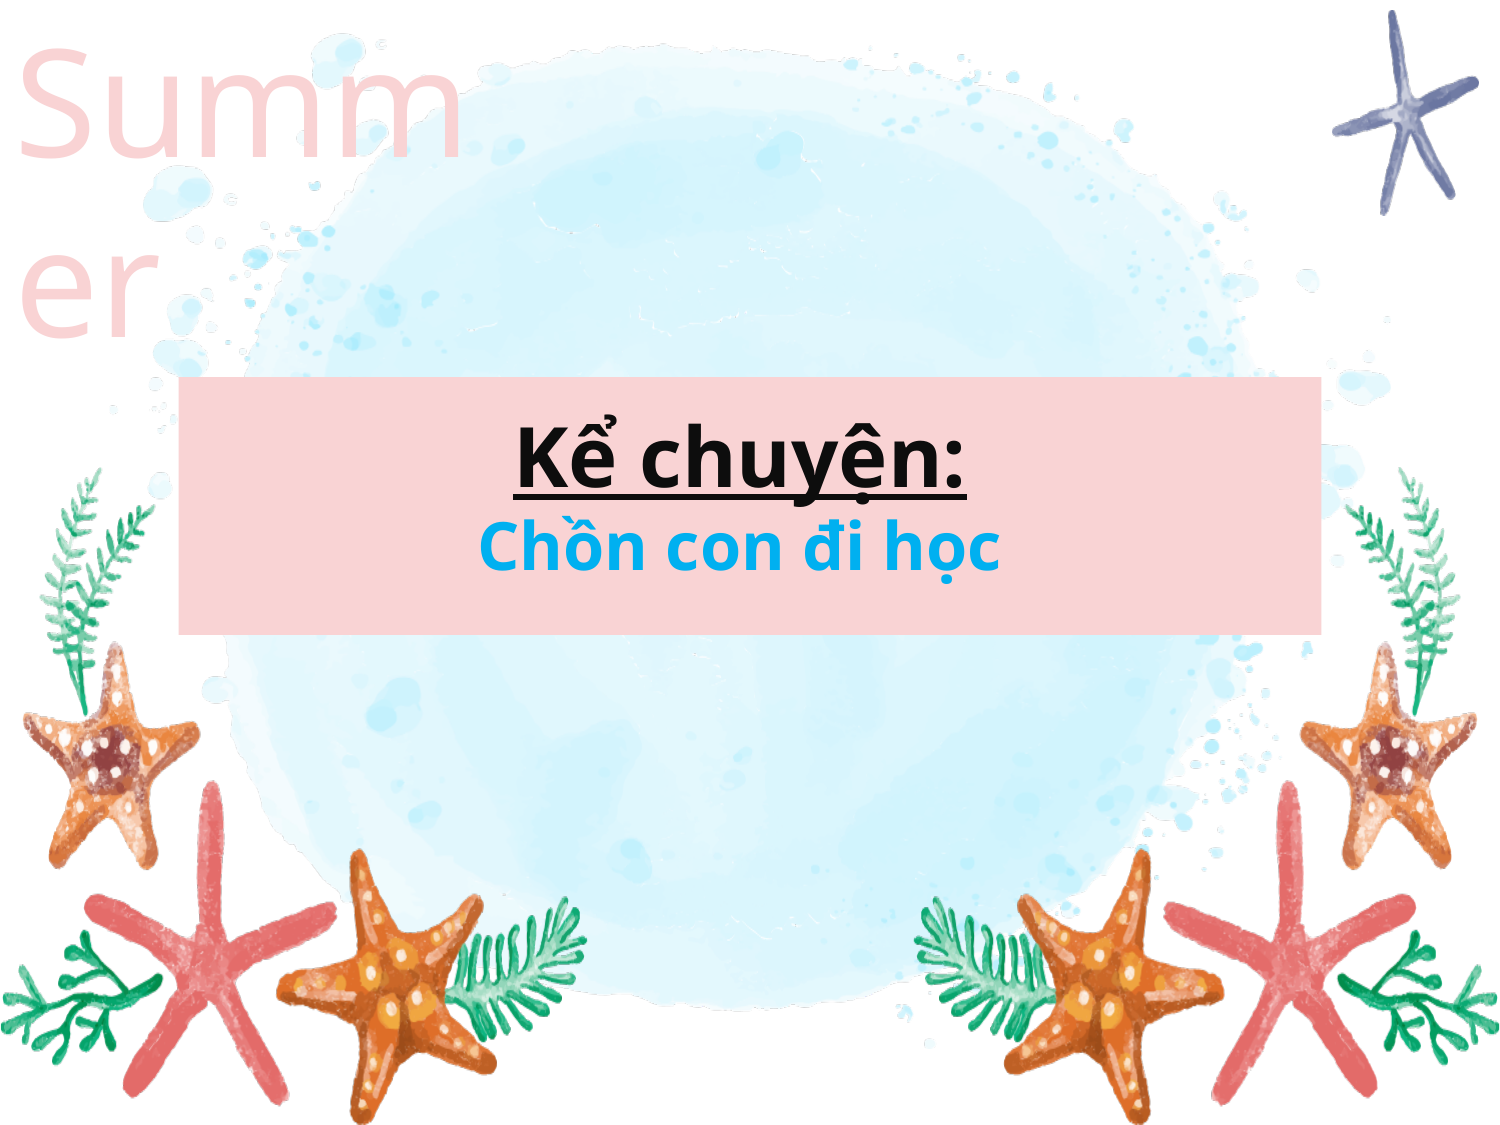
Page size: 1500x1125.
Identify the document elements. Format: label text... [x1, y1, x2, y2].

picture [0, 0, 1500, 1125]
text_box Summer [0, 0, 104, 375]
